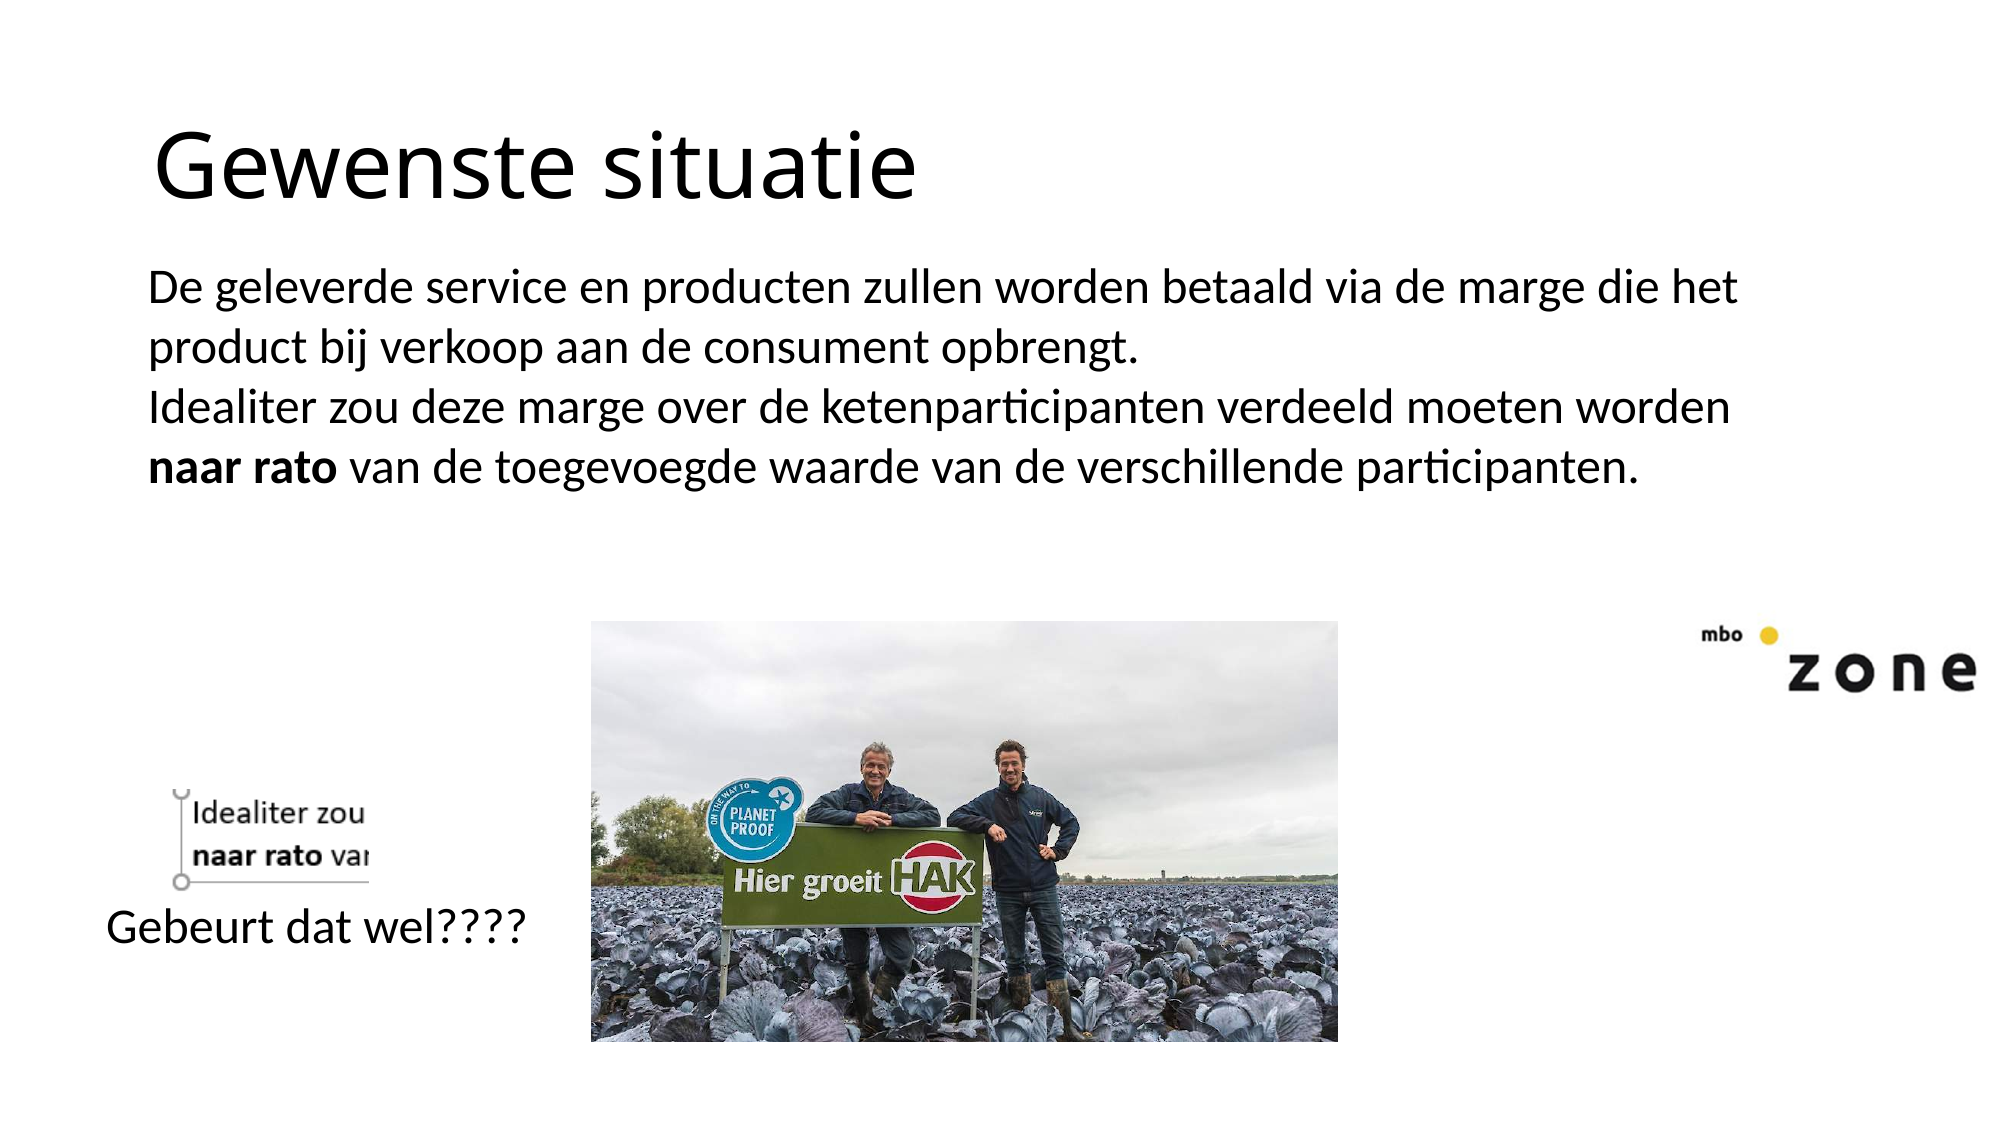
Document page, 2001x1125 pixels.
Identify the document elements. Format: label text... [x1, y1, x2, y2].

text_box De geleverde service en producten zullen worden betaald via de marge die het product bij verkoop aan de consument opbrengt. Idealiter zou deze marge over de ketenparticipanten verdeeld moeten worden naar rato van de toegevoegde waarde van de verschillende participanten. [133, 245, 1842, 501]
text_box Gebeurt dat wel???? [91, 886, 137, 962]
title Gewenste situatie [137, 59, 1863, 278]
picture [137, 789, 369, 968]
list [1682, 578, 2000, 725]
text_box Gebeurt dat wel???? [369, 886, 591, 962]
picture [591, 621, 1338, 1042]
